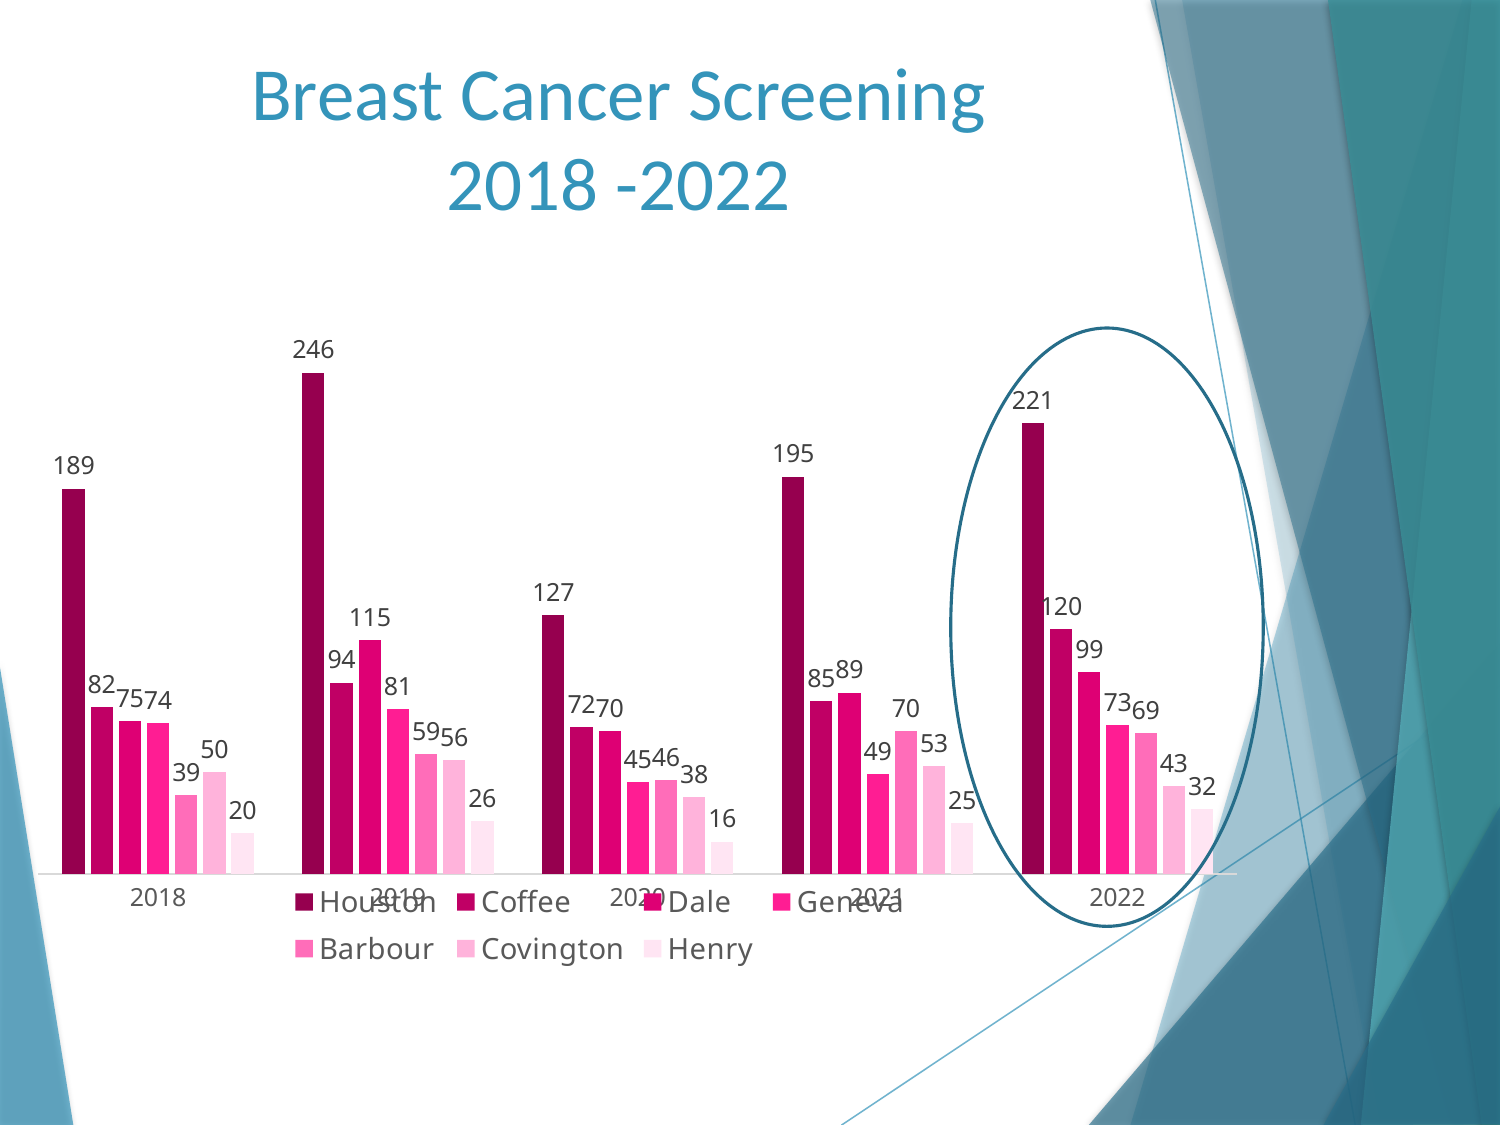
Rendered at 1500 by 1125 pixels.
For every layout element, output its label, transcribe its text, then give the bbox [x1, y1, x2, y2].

text_box [1243, 474, 1265, 780]
chart [0, 250, 1239, 976]
title Breast Cancer Screening 2018 -2022 [24, 37, 1213, 249]
